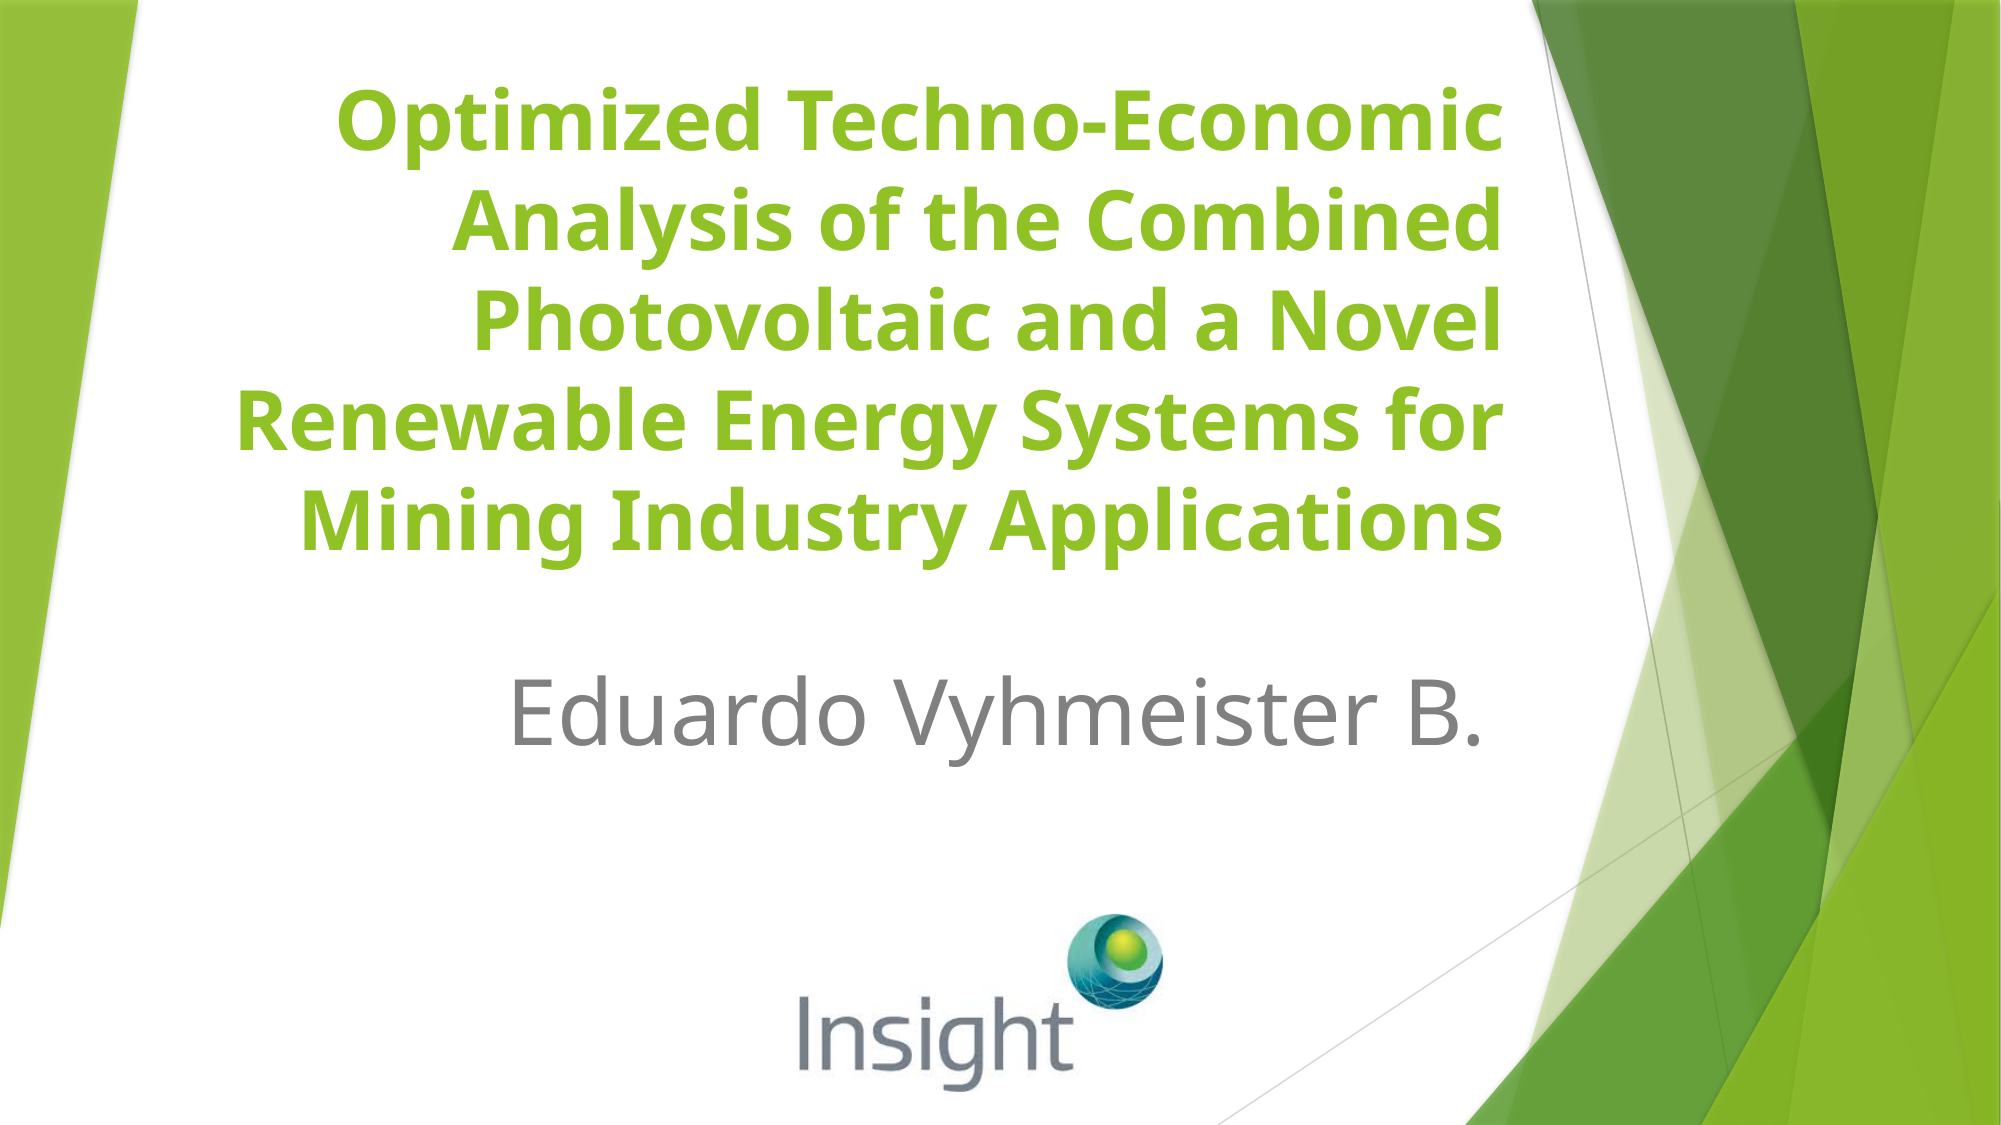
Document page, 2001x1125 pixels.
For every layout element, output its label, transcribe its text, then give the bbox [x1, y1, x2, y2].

title Optimized Techno-Economic Analysis of the Combined Photovoltaic and a Novel Renewable Energy Systems for Mining Industry Applications [99, 304, 1522, 575]
subtitle Eduardo Vyhmeister B. [228, 646, 1503, 826]
picture [798, 912, 1164, 1093]
